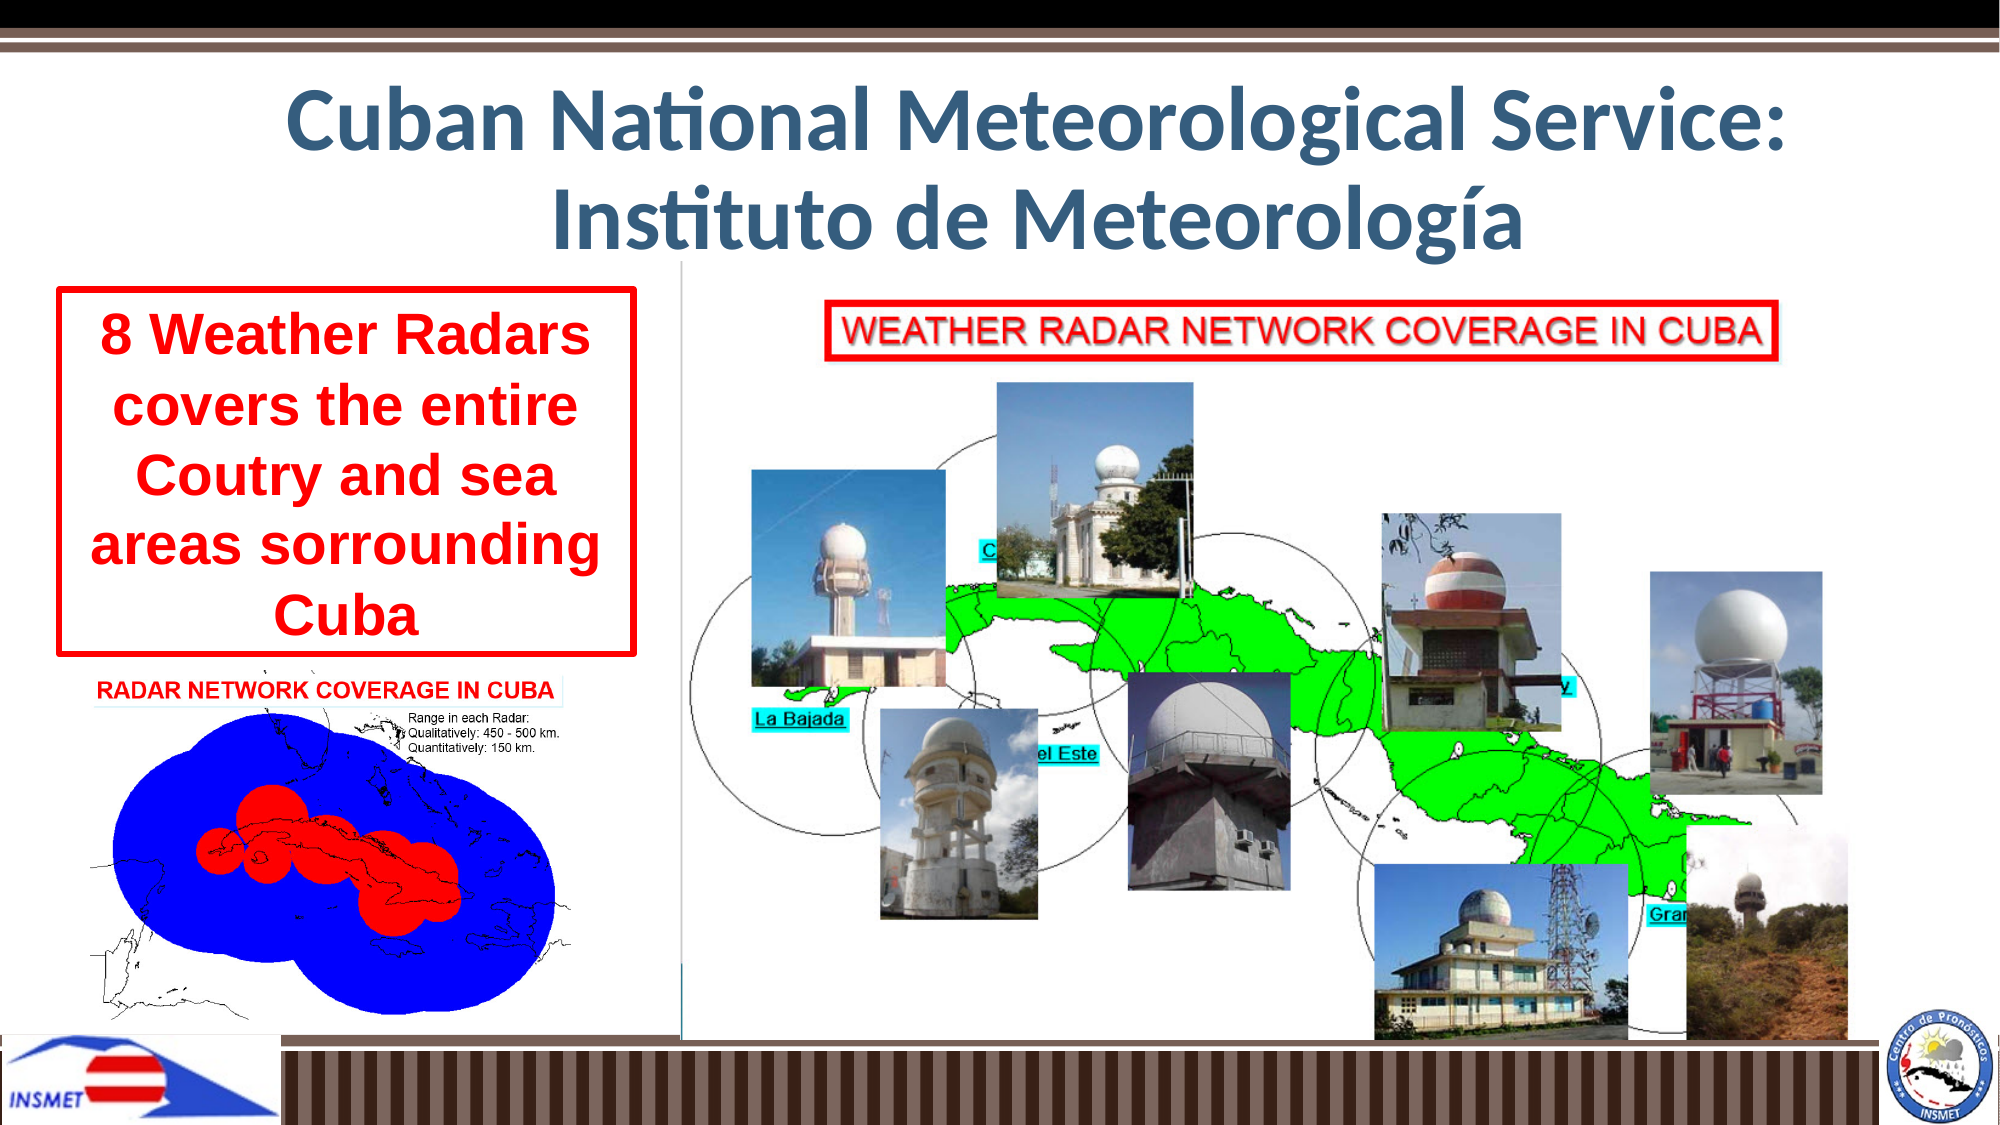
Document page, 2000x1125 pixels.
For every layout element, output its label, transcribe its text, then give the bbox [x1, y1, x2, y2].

picture [1, 1035, 281, 1125]
picture [680, 261, 1998, 1125]
text_box 8 Weather Radars covers the entire Coutry and sea areas sorrounding Cuba [59, 289, 634, 654]
text_box Cuban National Meteorological Service: Instituto de Meteorología [196, 54, 1882, 277]
picture [90, 670, 571, 1020]
